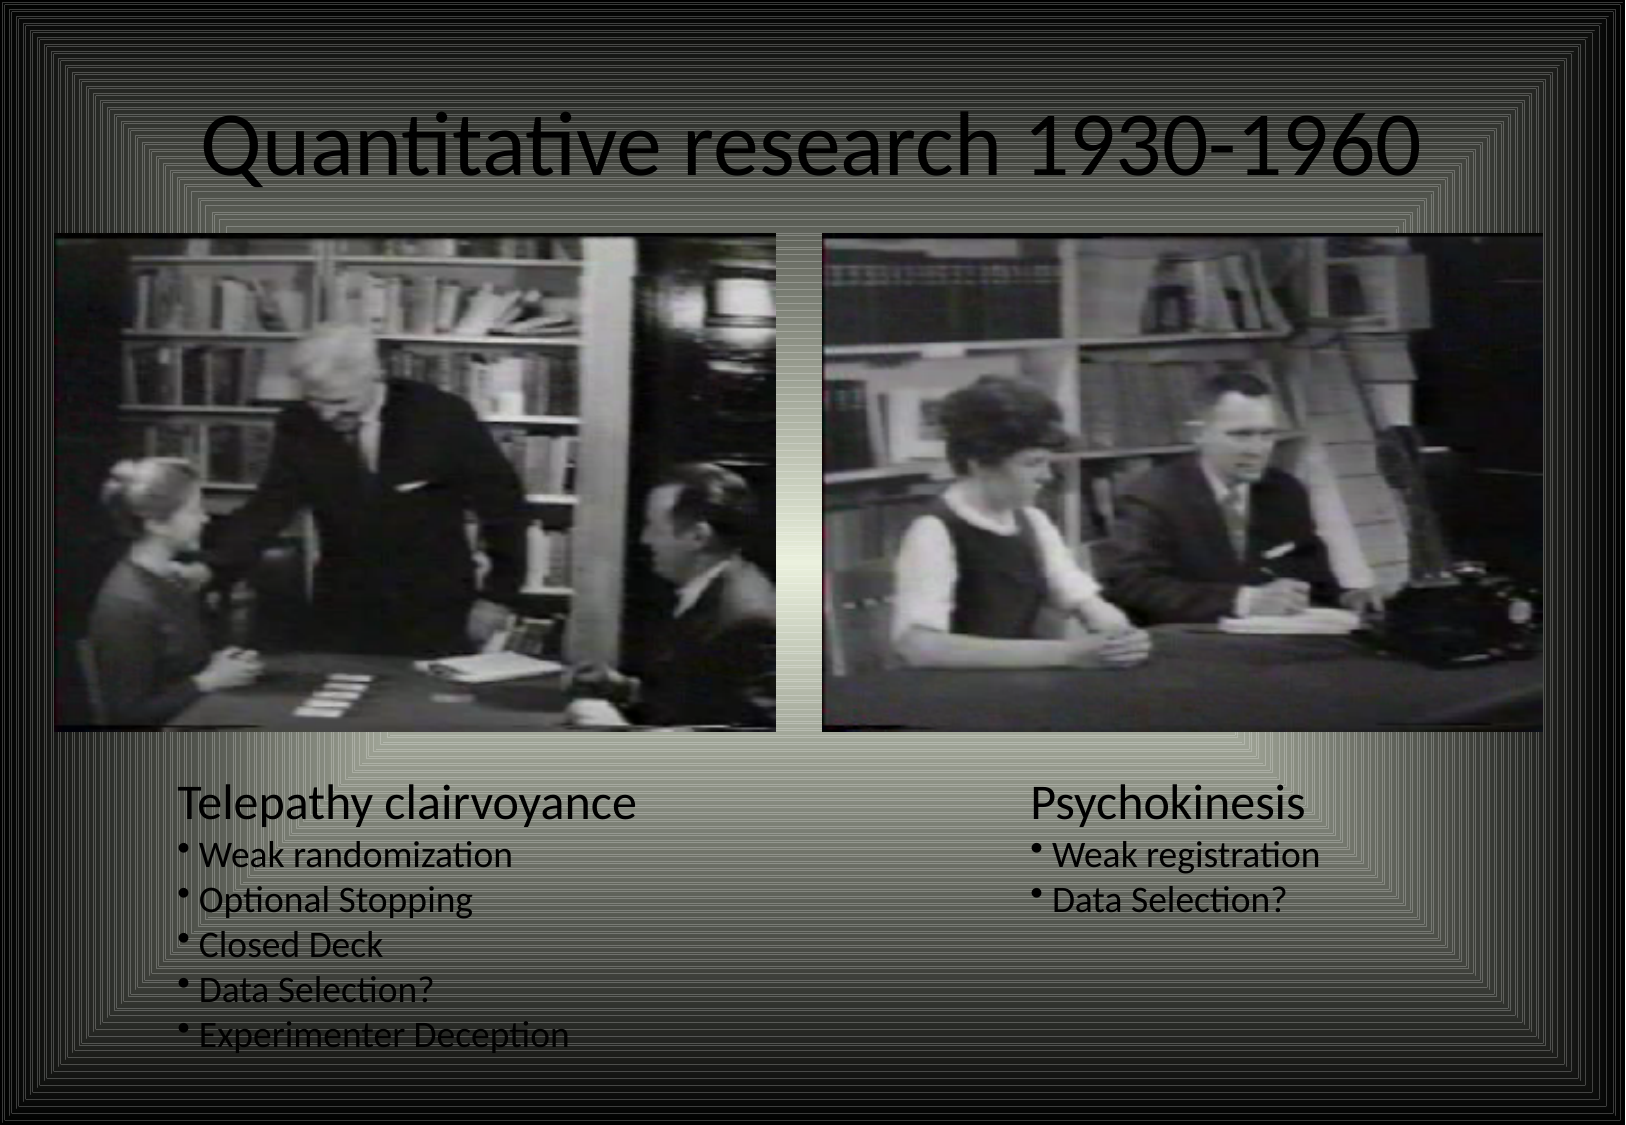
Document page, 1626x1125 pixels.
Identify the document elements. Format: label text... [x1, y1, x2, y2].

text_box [821, 232, 1544, 733]
title Quantitative research 1930-1960 [81, 45, 1544, 233]
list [53, 232, 777, 733]
text_box Psychokinesis Weak registration Data Selection? [1015, 762, 1449, 928]
text_box Telepathy clairvoyance Weak randomization Optional Stopping Closed Deck Data Selection? Experimenter Deception [162, 762, 704, 1063]
